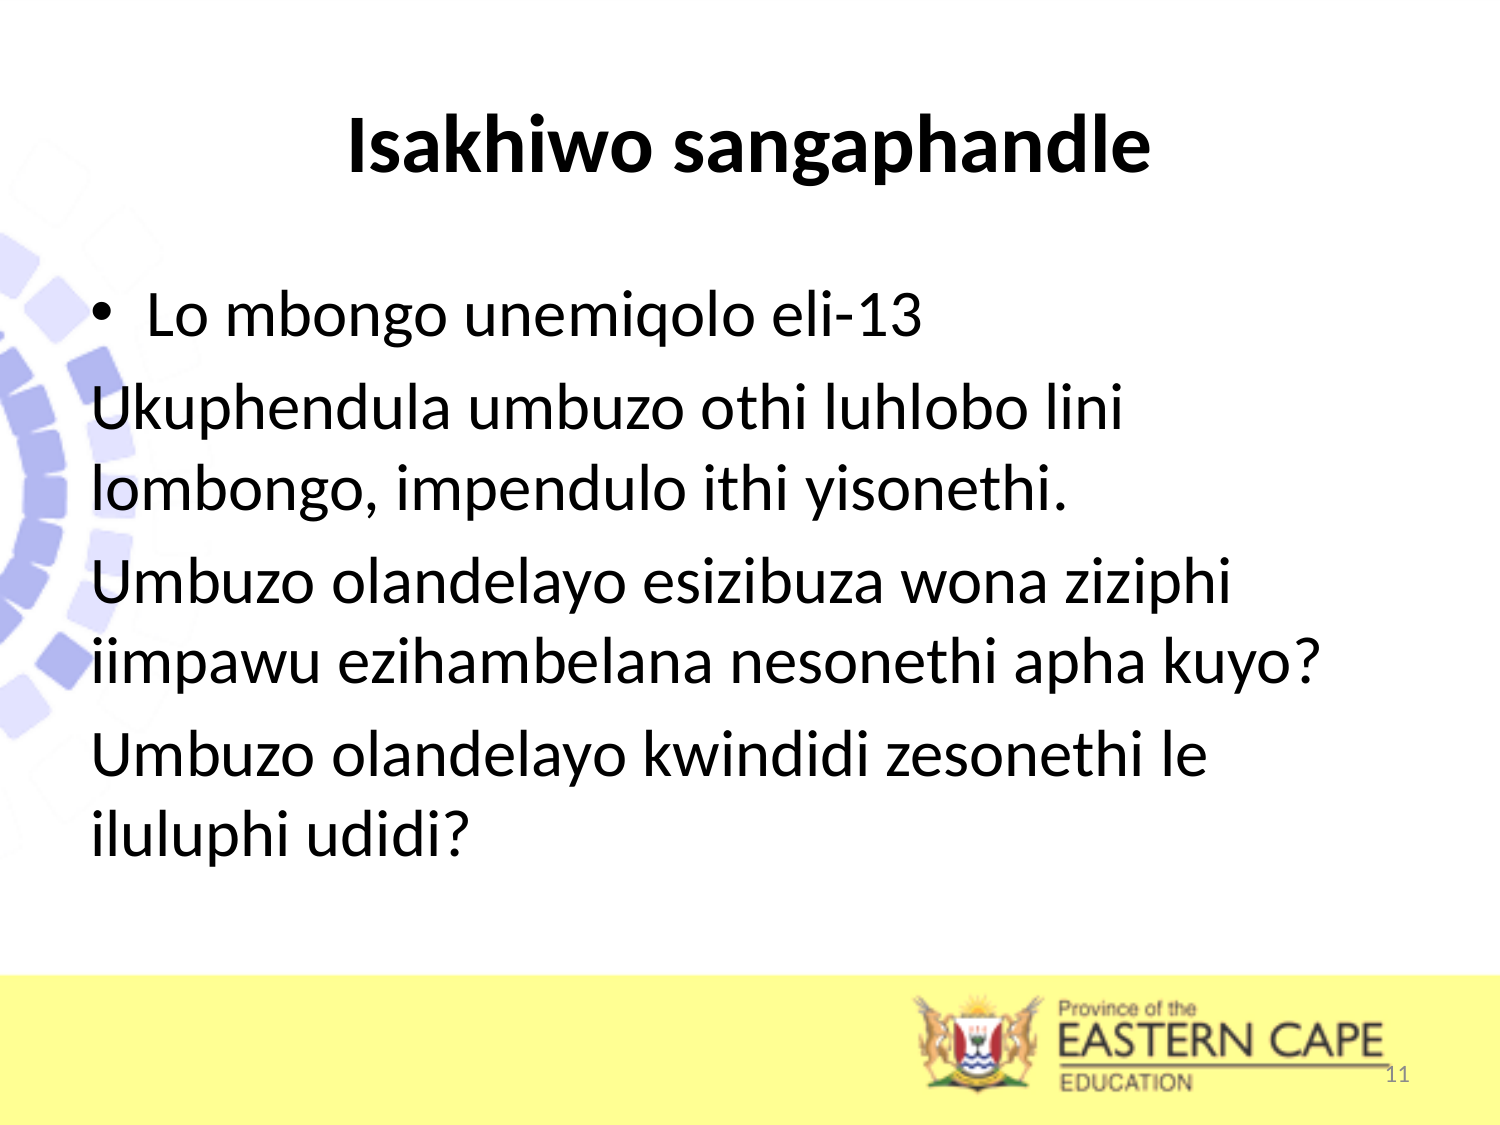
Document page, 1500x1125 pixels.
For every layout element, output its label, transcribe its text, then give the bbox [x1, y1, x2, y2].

slide_number 11 [1074, 1042, 1425, 1103]
list Lo mbongo unemiqolo eli-13 Ukuphendula umbuzo othi luhlobo lini lombongo, impendulo ithi yisonethi. Umbuzo olandelayo esizibuza wona ziziphi iimpawu ezihambelana nesonethi apha kuyo? Umbuzo olandelayo kwindidi zesonethi le iluluphi udidi? [75, 262, 1425, 1005]
title Isakhiwo sangaphandle [75, 45, 1425, 233]
picture [0, 0, 1500, 1125]
